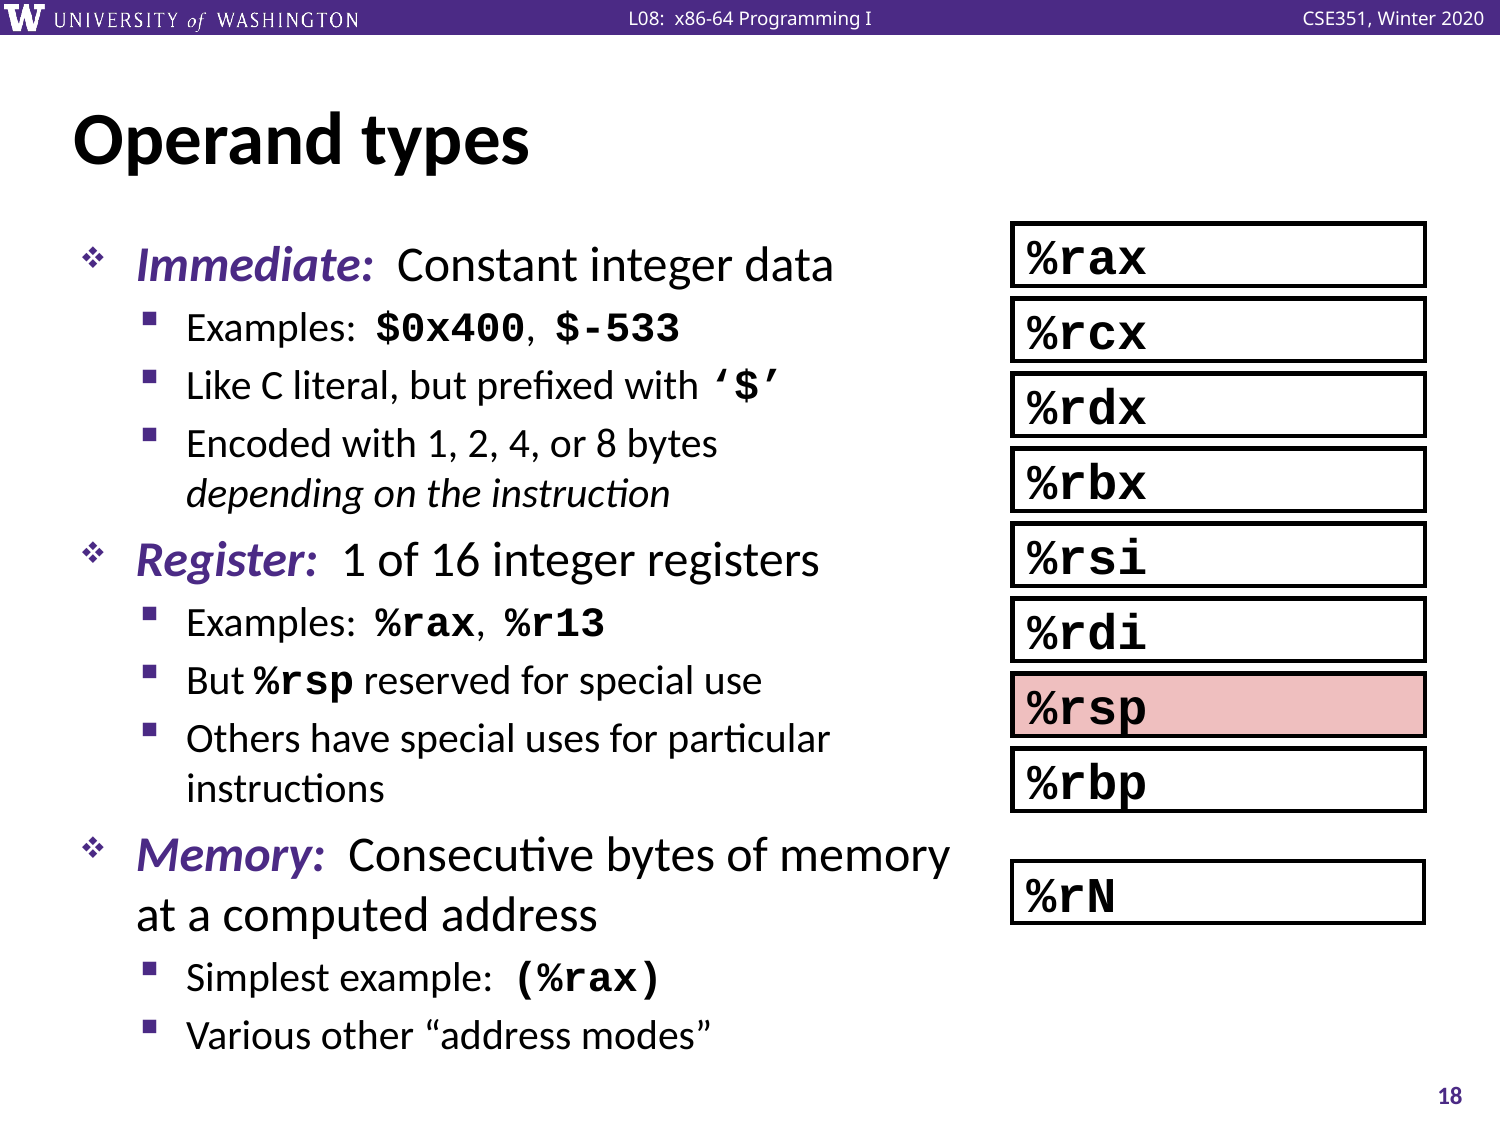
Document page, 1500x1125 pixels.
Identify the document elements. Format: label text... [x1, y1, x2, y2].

slide_number 18 [1400, 1065, 1500, 1125]
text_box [1011, 223, 1426, 924]
title Operand types [58, 71, 1438, 197]
picture [4, 4, 358, 32]
list Immediate: Constant integer data Examples: $0x400, $-533 Like C literal, but prefixed with ‘$’ Encoded with 1, 2, 4, or 8 bytes depending on the instruction Register: 1 of 16 integer registers Examples: %rax, %r13 But %rsp reserved for special use Others have special uses for particular instructions Memory: Consecutive bytes of memory at a computed address Simplest example: (%rax) Various other “address modes” [64, 223, 1010, 1081]
